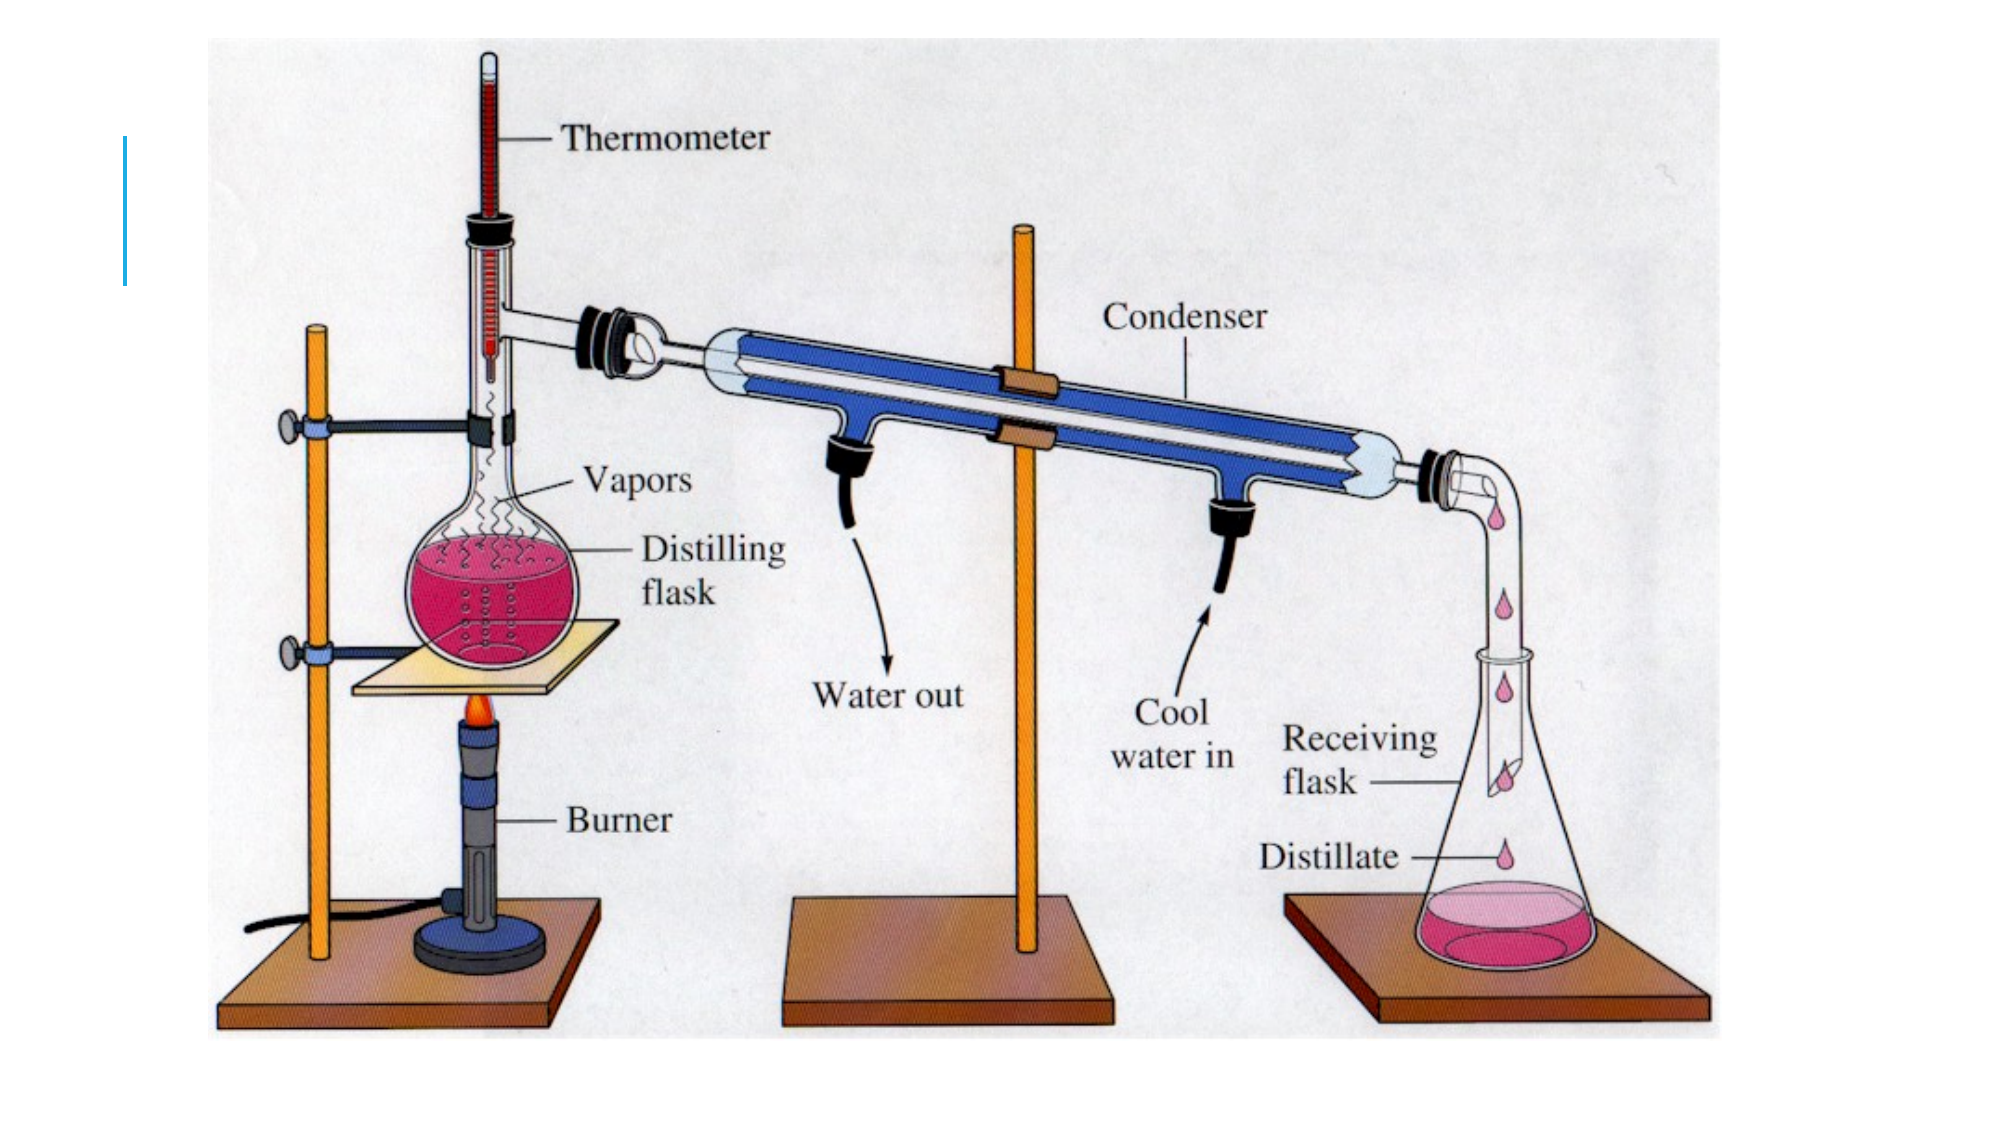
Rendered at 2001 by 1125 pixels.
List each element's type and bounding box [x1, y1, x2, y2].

list [208, 37, 1722, 1041]
